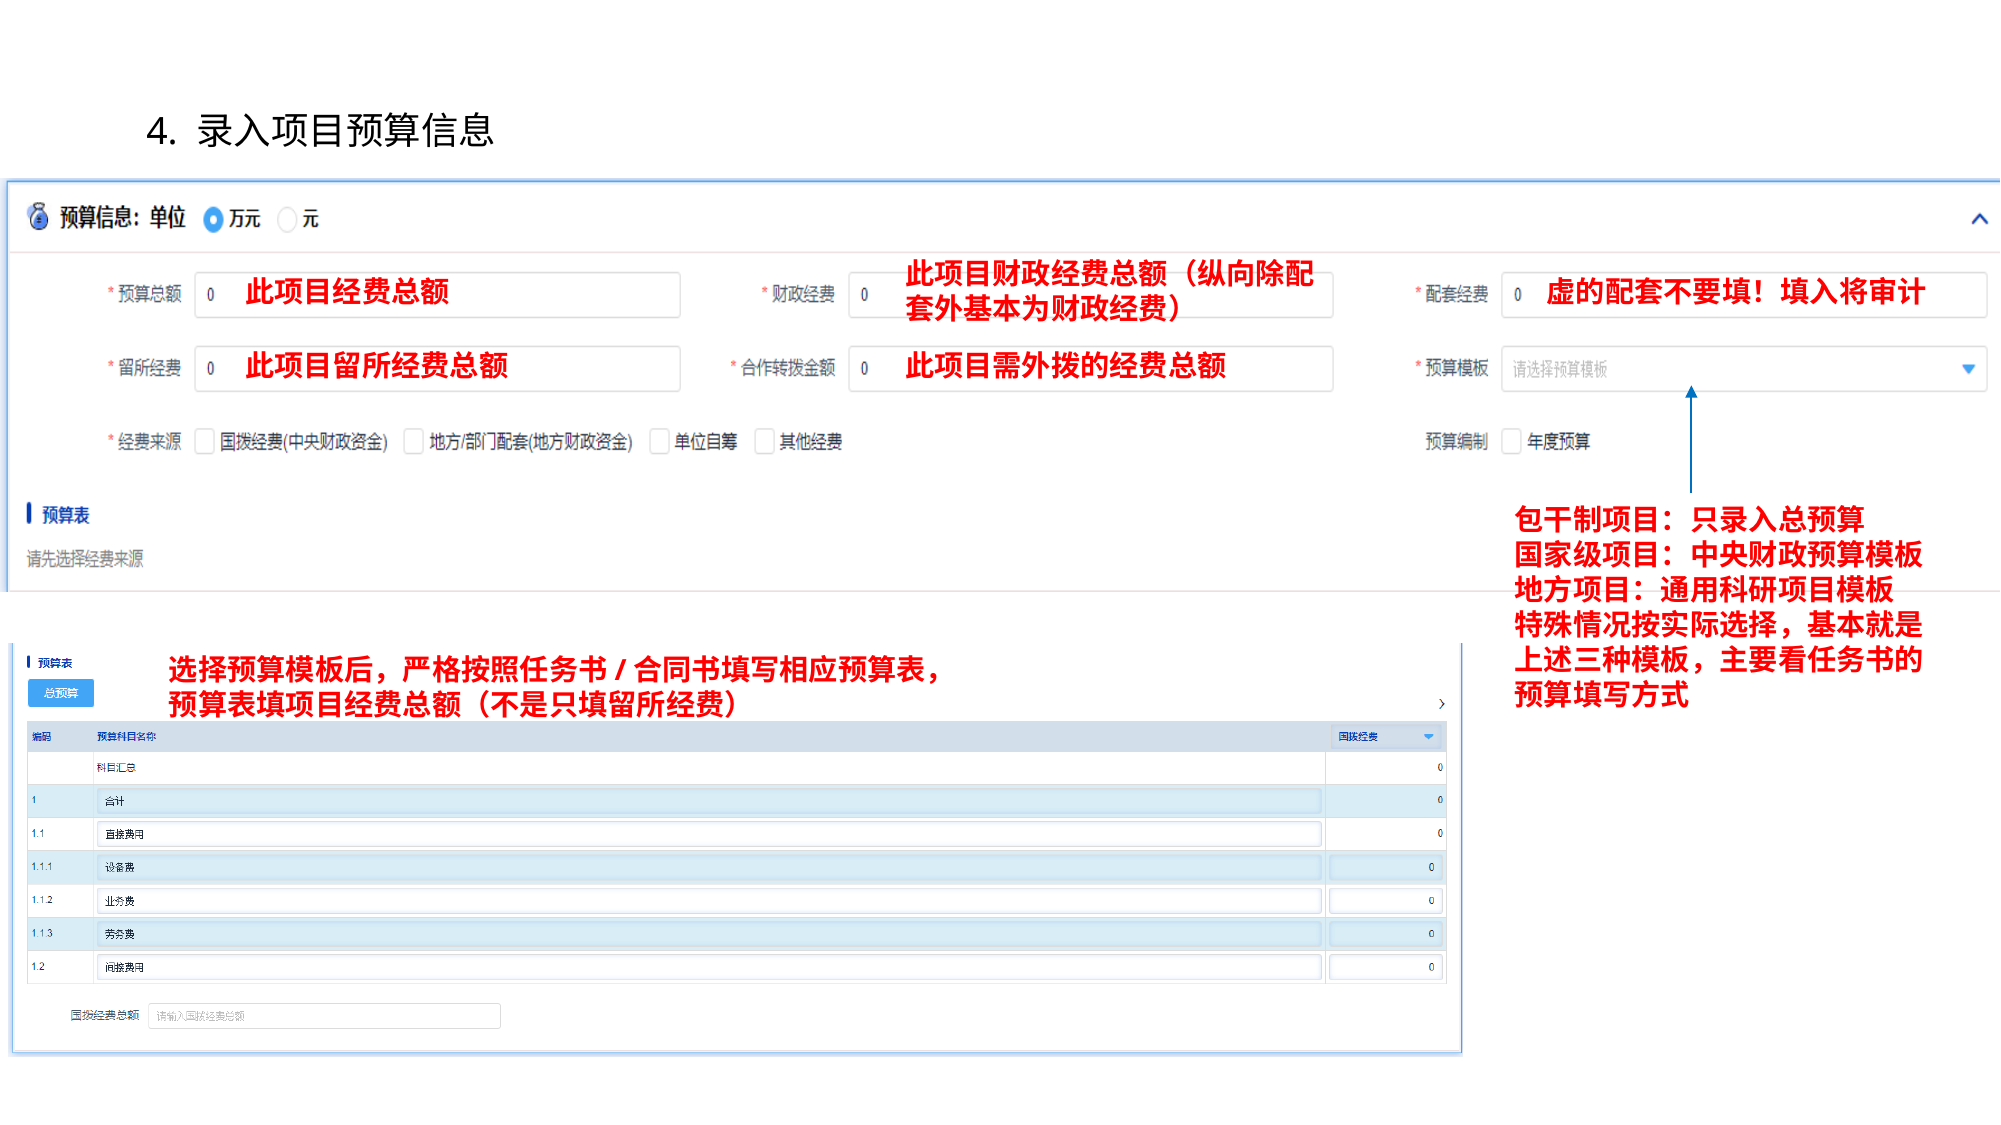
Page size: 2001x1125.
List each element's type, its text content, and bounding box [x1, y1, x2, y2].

picture [0, 178, 2000, 592]
text_box 包干制项目：只录入总预算 国家级项目：中央财政预算模板 地方项目：通用科研项目模板 特殊情况按实际选择，基本就是上述三种模板，主要看任务书的预算填写方式 [1499, 592, 1950, 719]
subtitle 4. 录入项目预算信息 [131, 104, 1403, 178]
picture [8, 643, 1463, 1057]
